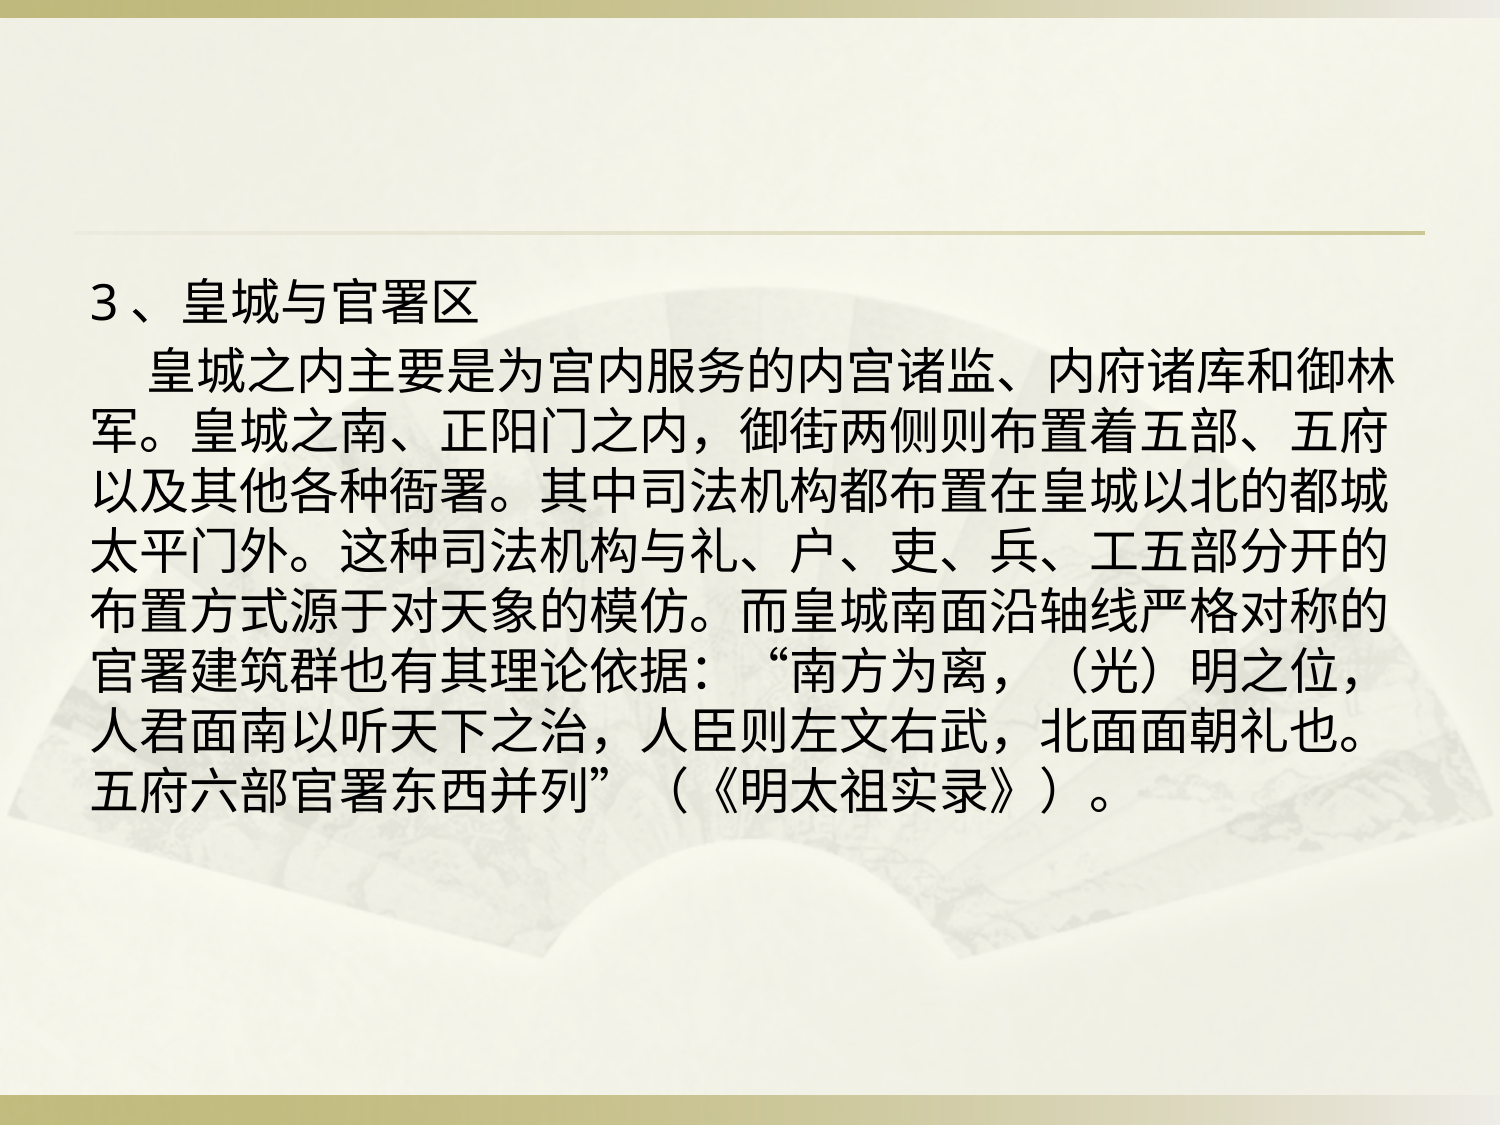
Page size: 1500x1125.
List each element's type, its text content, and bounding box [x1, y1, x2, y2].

list 3、皇城与官署区 皇城之内主要是为宫内服务的内宫诸监、内府诸库和御林军。皇城之南、正阳门之内，御街两侧则布置着五部、五府以及其他各种衙署。其中司法机构都布置在皇城以北的都城太平门外。这种司法机构与礼、户、吏、兵、工五部分开的布置方式源于对天象的模仿。而皇城南面沿轴线严格对称的官署建筑群也有其理论依据：“南方为离，（光）明之位，人君面南以听天下之治，人臣则左文右武，北面面朝礼也。五府六部官署东西并列”（《明太祖实录》）。 [75, 262, 1425, 1032]
